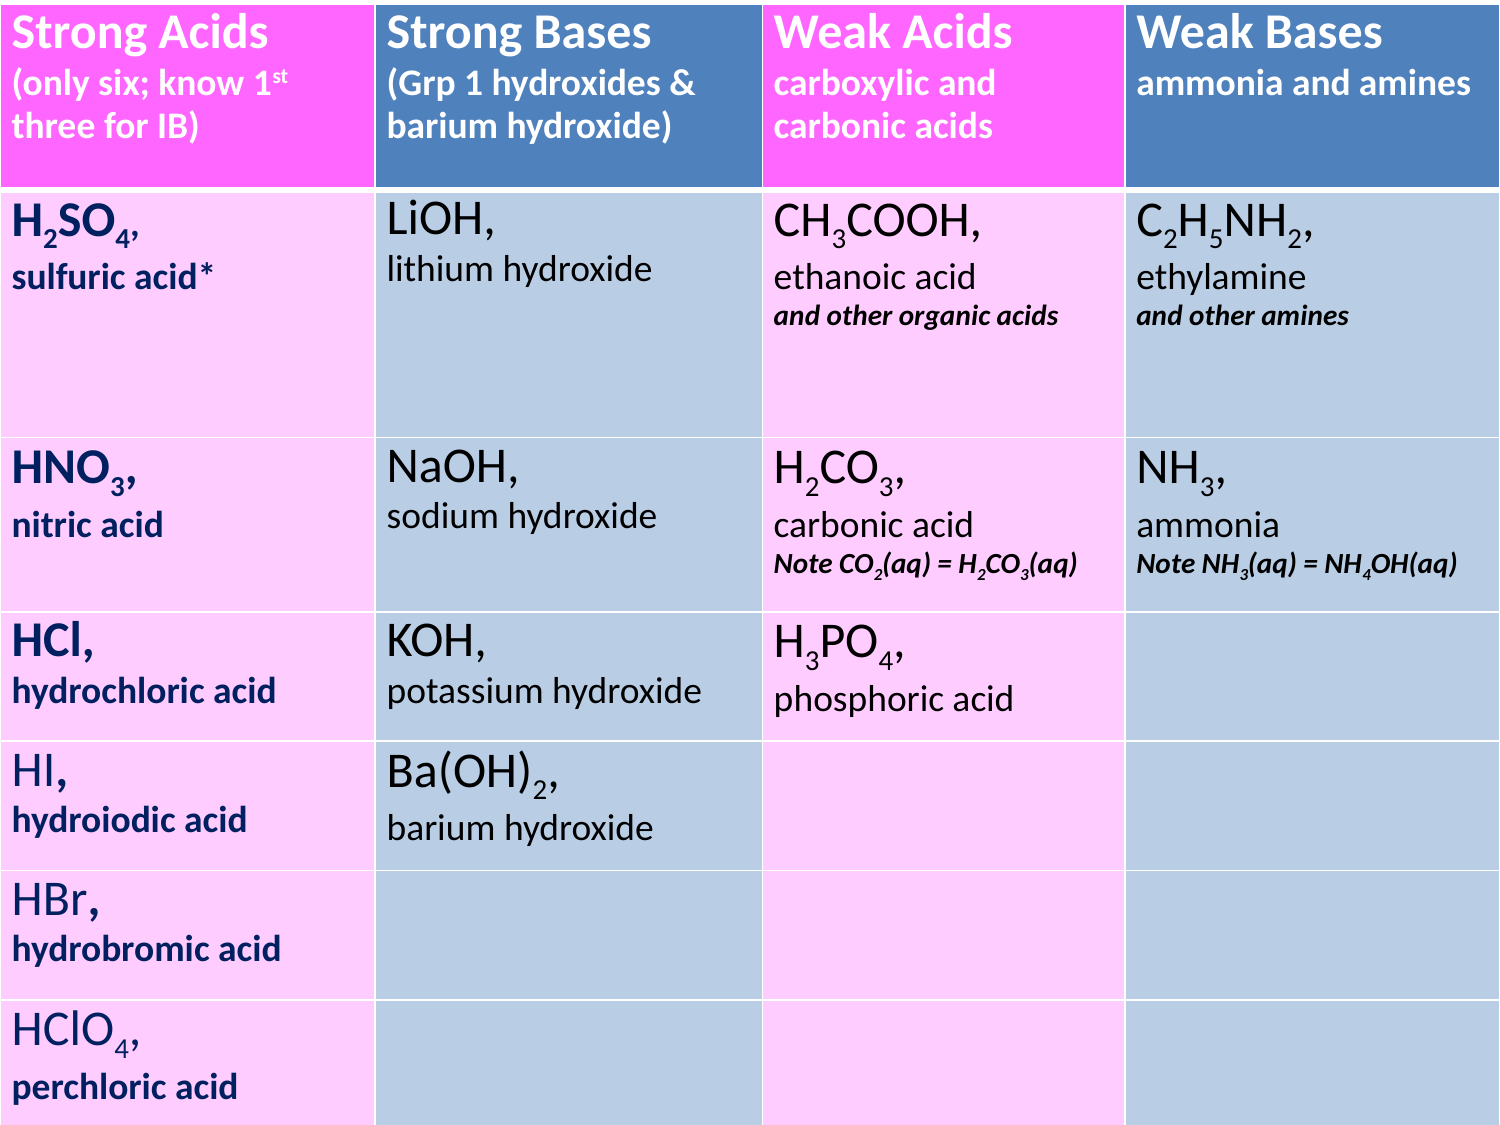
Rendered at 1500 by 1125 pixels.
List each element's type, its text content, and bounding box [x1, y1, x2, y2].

table_cell [1126, 742, 1499, 870]
table_cell [1126, 1001, 1499, 1125]
table_cell C2H5NH2, ethylamine and other amines [1126, 193, 1499, 437]
table_cell LiOH, lithium hydroxide [376, 193, 762, 437]
table_cell Ba(OH)2, barium hydroxide [376, 742, 762, 870]
table_cell KOH, potassium hydroxide [376, 613, 762, 740]
table_header Strong Acids (only six; know 1st three for IB) [1, 5, 374, 187]
table_cell HI, hydroiodic acid [1, 742, 374, 870]
table_cell [763, 742, 1124, 870]
table_cell [1126, 871, 1499, 999]
table_cell HNO3, nitric acid [1, 438, 374, 611]
table_cell HClO4, perchloric acid [1, 1001, 374, 1125]
table_header Weak Bases ammonia and amines [1126, 5, 1499, 187]
table_cell HCl, hydrochloric acid [1, 613, 374, 740]
table_cell [763, 1001, 1124, 1125]
table_cell [1126, 613, 1499, 740]
table_cell NH3, ammonia Note NH3(aq) = NH4OH(aq) [1126, 438, 1499, 611]
table_cell [763, 871, 1124, 999]
table_cell H2SO4, sulfuric acid* [1, 193, 374, 437]
table_cell H2CO3, carbonic acid Note CO2(aq) = H2CO3(aq) [763, 438, 1124, 611]
table_cell [376, 871, 762, 999]
table_cell CH3COOH, ethanoic acid and other organic acids [763, 193, 1124, 437]
table_header Strong Bases (Grp 1 hydroxides & barium hydroxide) [376, 5, 762, 187]
table_header Weak Acids carboxylic and carbonic acids [763, 5, 1124, 187]
table_cell H3PO4, phosphoric acid [763, 613, 1124, 740]
table_cell HBr, hydrobromic acid [1, 871, 374, 999]
table_cell NaOH, sodium hydroxide [376, 438, 762, 611]
table_cell [376, 1001, 762, 1125]
